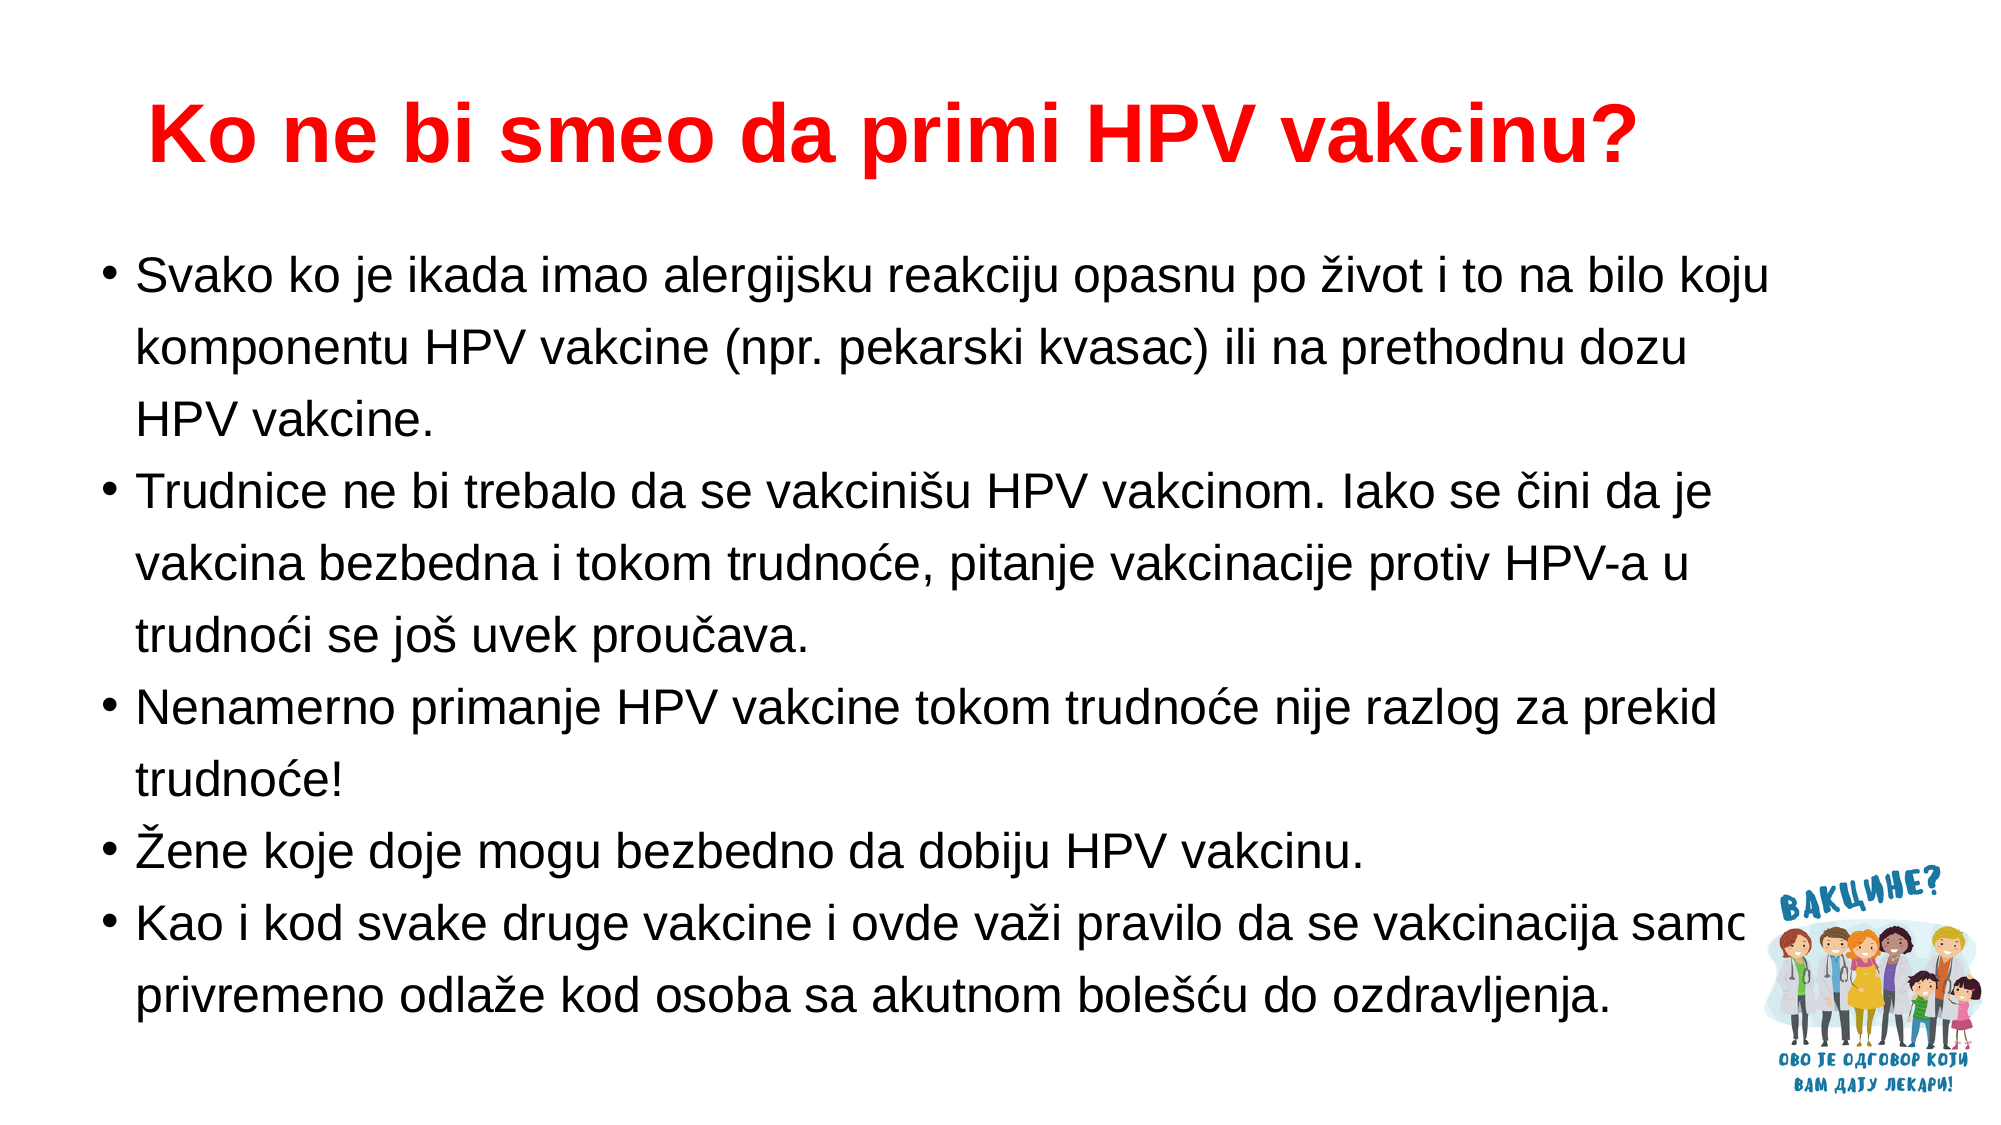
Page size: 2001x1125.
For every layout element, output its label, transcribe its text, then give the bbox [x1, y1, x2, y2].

picture [1744, 856, 2000, 1110]
text_box Svako ko je ikada imao alergijsku reakciju opasnu po život i to na bilo koju komponentu HPV vakcine (npr. pekarski kvasac) ili na prethodnu dozu HPV vakcine. Trudnice ne bi trebalo da se vakcinišu HPV vakcinom. Iako se čini da je vakcina bezbedna i tokom trudnoće, pitanje vakcinacije protiv HPV-a u trudnoći se još uvek proučava. Nenamerno primanje HPV vakcine tokom trudnoće nije razlog za prekid trudnoće! Žene koje doje mogu bezbedno da dobiju HPV vakcinu. Kao i kod svake druge vakcine i ovde važi pravilo da se vakcinacija samo privremeno odlaže kod osoba sa akutnom bolešću do ozdravljenja. [86, 222, 1788, 1063]
title Ko ne bi smeo da primi HPV vakcinu? [86, 29, 1720, 222]
